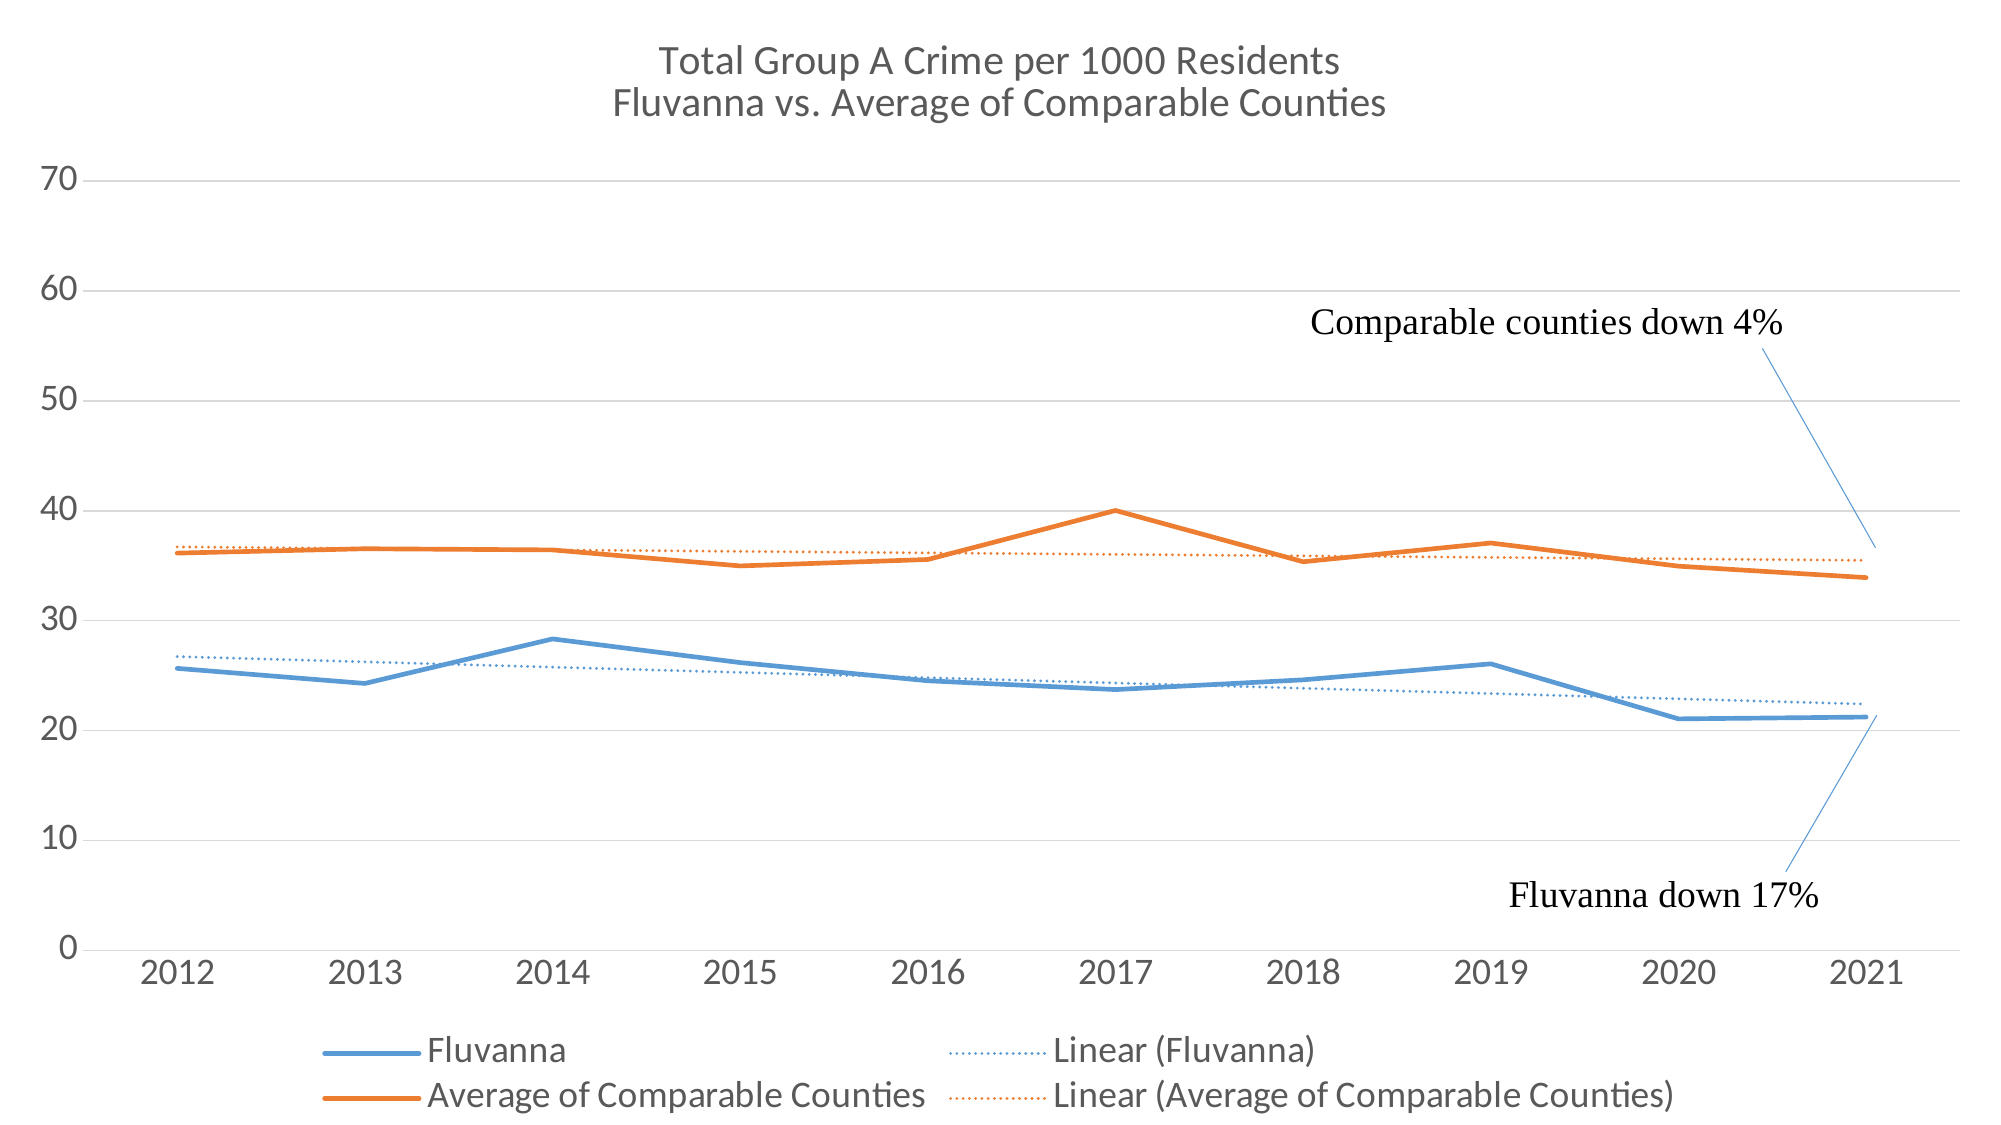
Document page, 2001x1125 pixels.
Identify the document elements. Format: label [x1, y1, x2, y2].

chart [0, 0, 2000, 1125]
